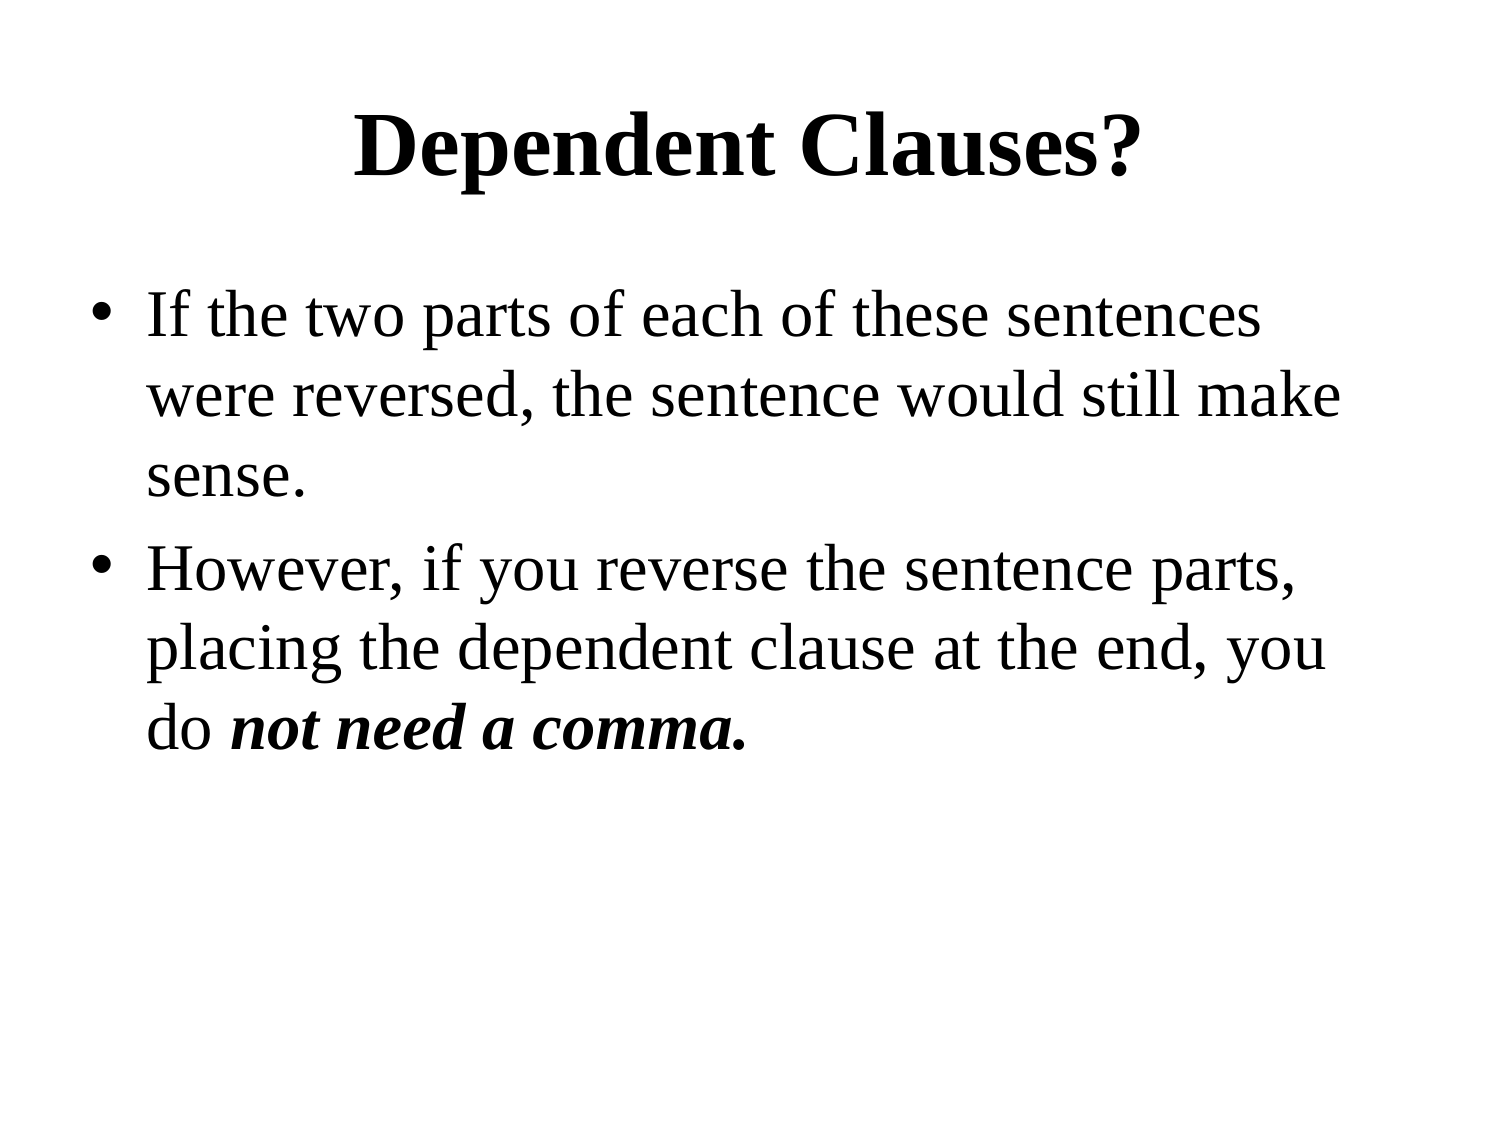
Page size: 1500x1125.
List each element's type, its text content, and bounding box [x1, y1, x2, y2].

list If the two parts of each of these sentences were reversed, the sentence would still make sense. However, if you reverse the sentence parts, placing the dependent clause at the end, you do not need a comma. [75, 262, 1425, 1005]
title Dependent Clauses? [75, 45, 1425, 233]
